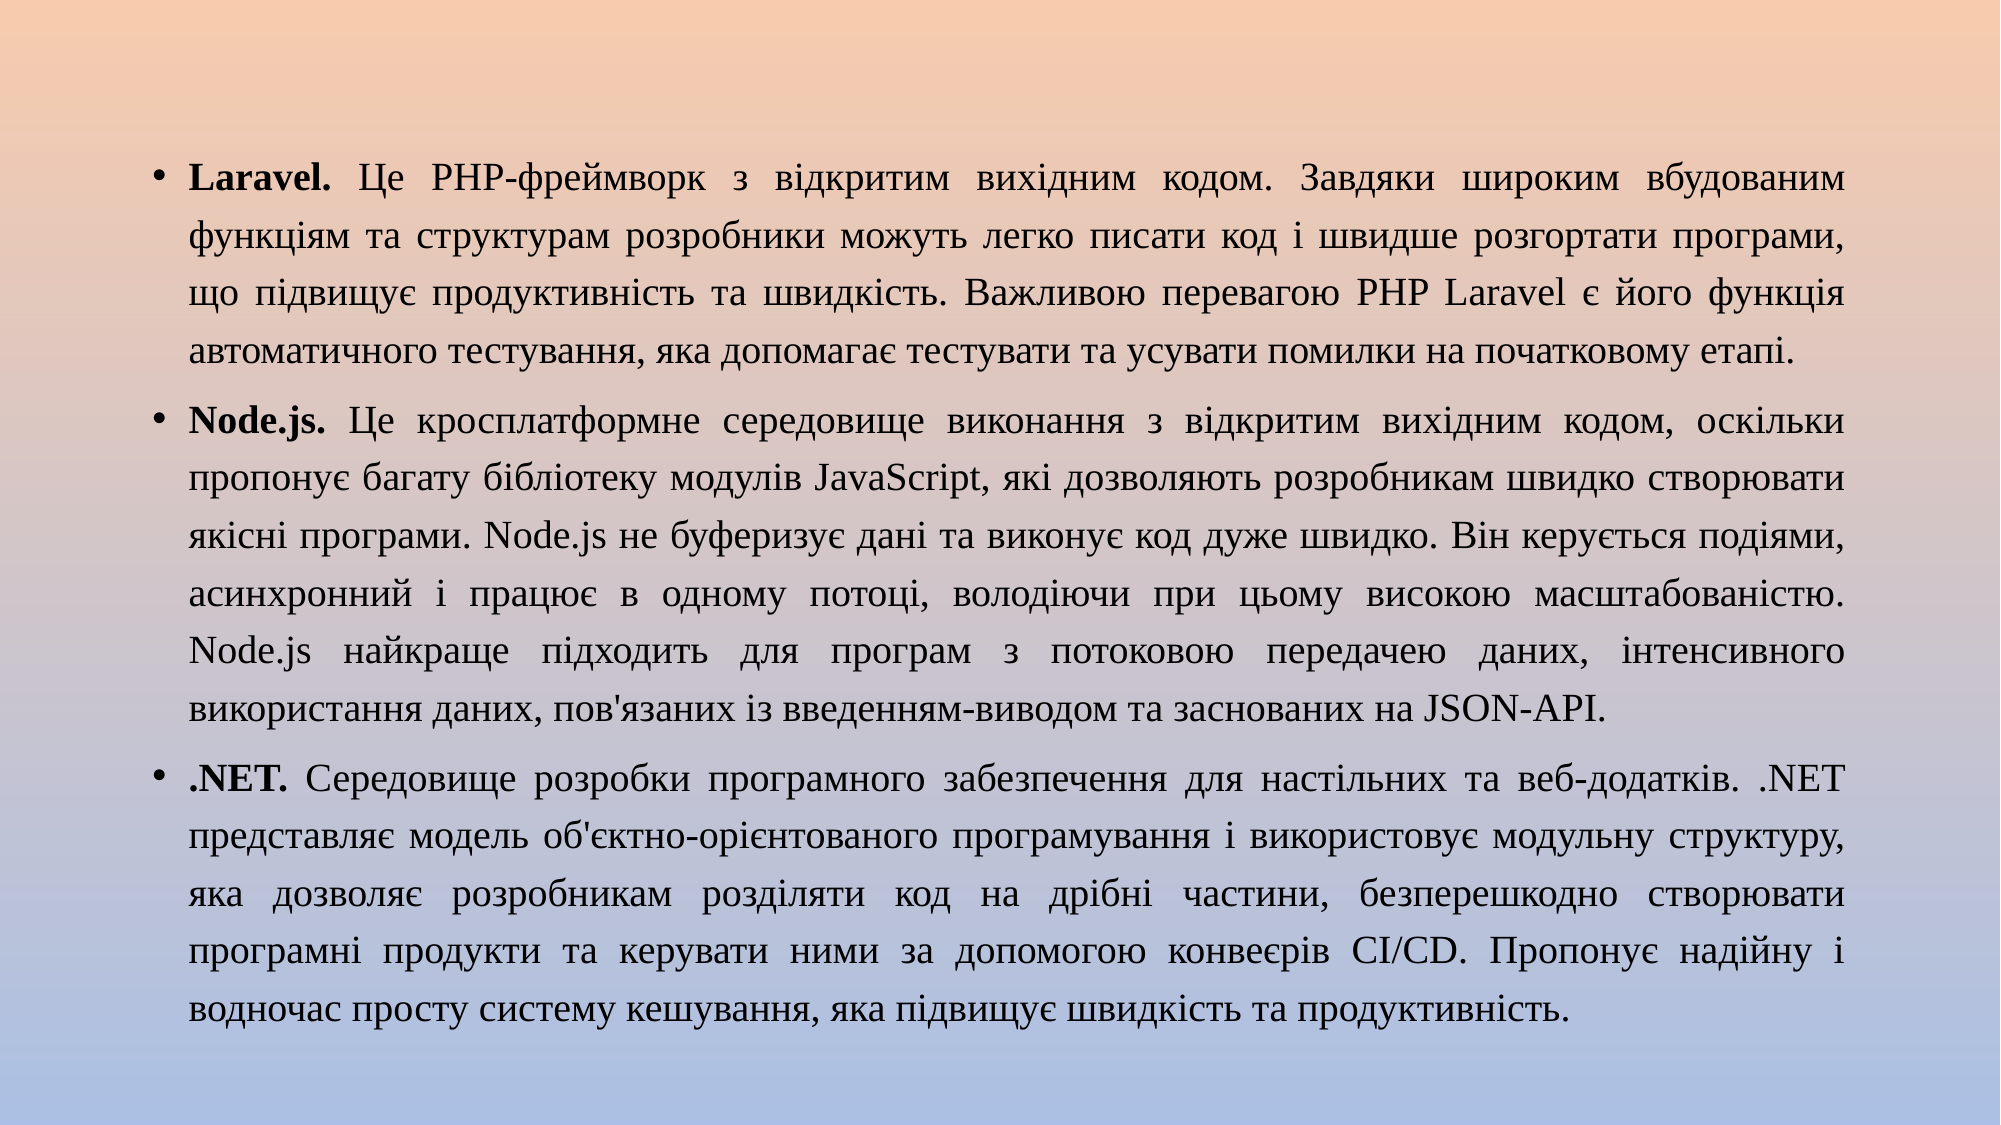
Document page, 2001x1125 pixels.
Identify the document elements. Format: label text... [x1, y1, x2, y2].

list Laravel. Це PHP-фреймворк з відкритим вихідним кодом. Завдяки широким вбудованим функціям та структурам розробники можуть легко писати код і швидше розгортати програми, що підвищує продуктивність та швидкість. Важливою перевагою PHP Laravel є його функція автоматичного тестування, яка допомагає тестувати та усувати помилки на початковому етапі. Node.js. Це кросплатформне середовище виконання з відкритим вихідним кодом, оскільки пропонує багату бібліотеку модулів JavaScript, які дозволяють розробникам швидко створювати якісні програми. Node.js не буферизує дані та виконує код дуже швидко. Він керується подіями, асинхронний і працює в одному потоці, володіючи при цьому високою масштабованістю. Node.js найкраще підходить для програм з потоковою передачею даних, інтенсивного використання даних, пов'язаних із введенням-виводом та заснованих на JSON-API. .NET. Середовище розробки програмного забезпечення для настільних та веб-додатків. .NET представляє модель об'єктно-орієнтованого програмування і використовує модульну структуру, яка дозволяє розробникам розділяти код на дрібні частини, безперешкодно створювати програмні продукти та керувати ними за допомогою конвеєрів CI/CD. Пропонує надійну і водночас просту систему кешування, яка підвищує швидкість та продуктивність. [137, 133, 1863, 1076]
